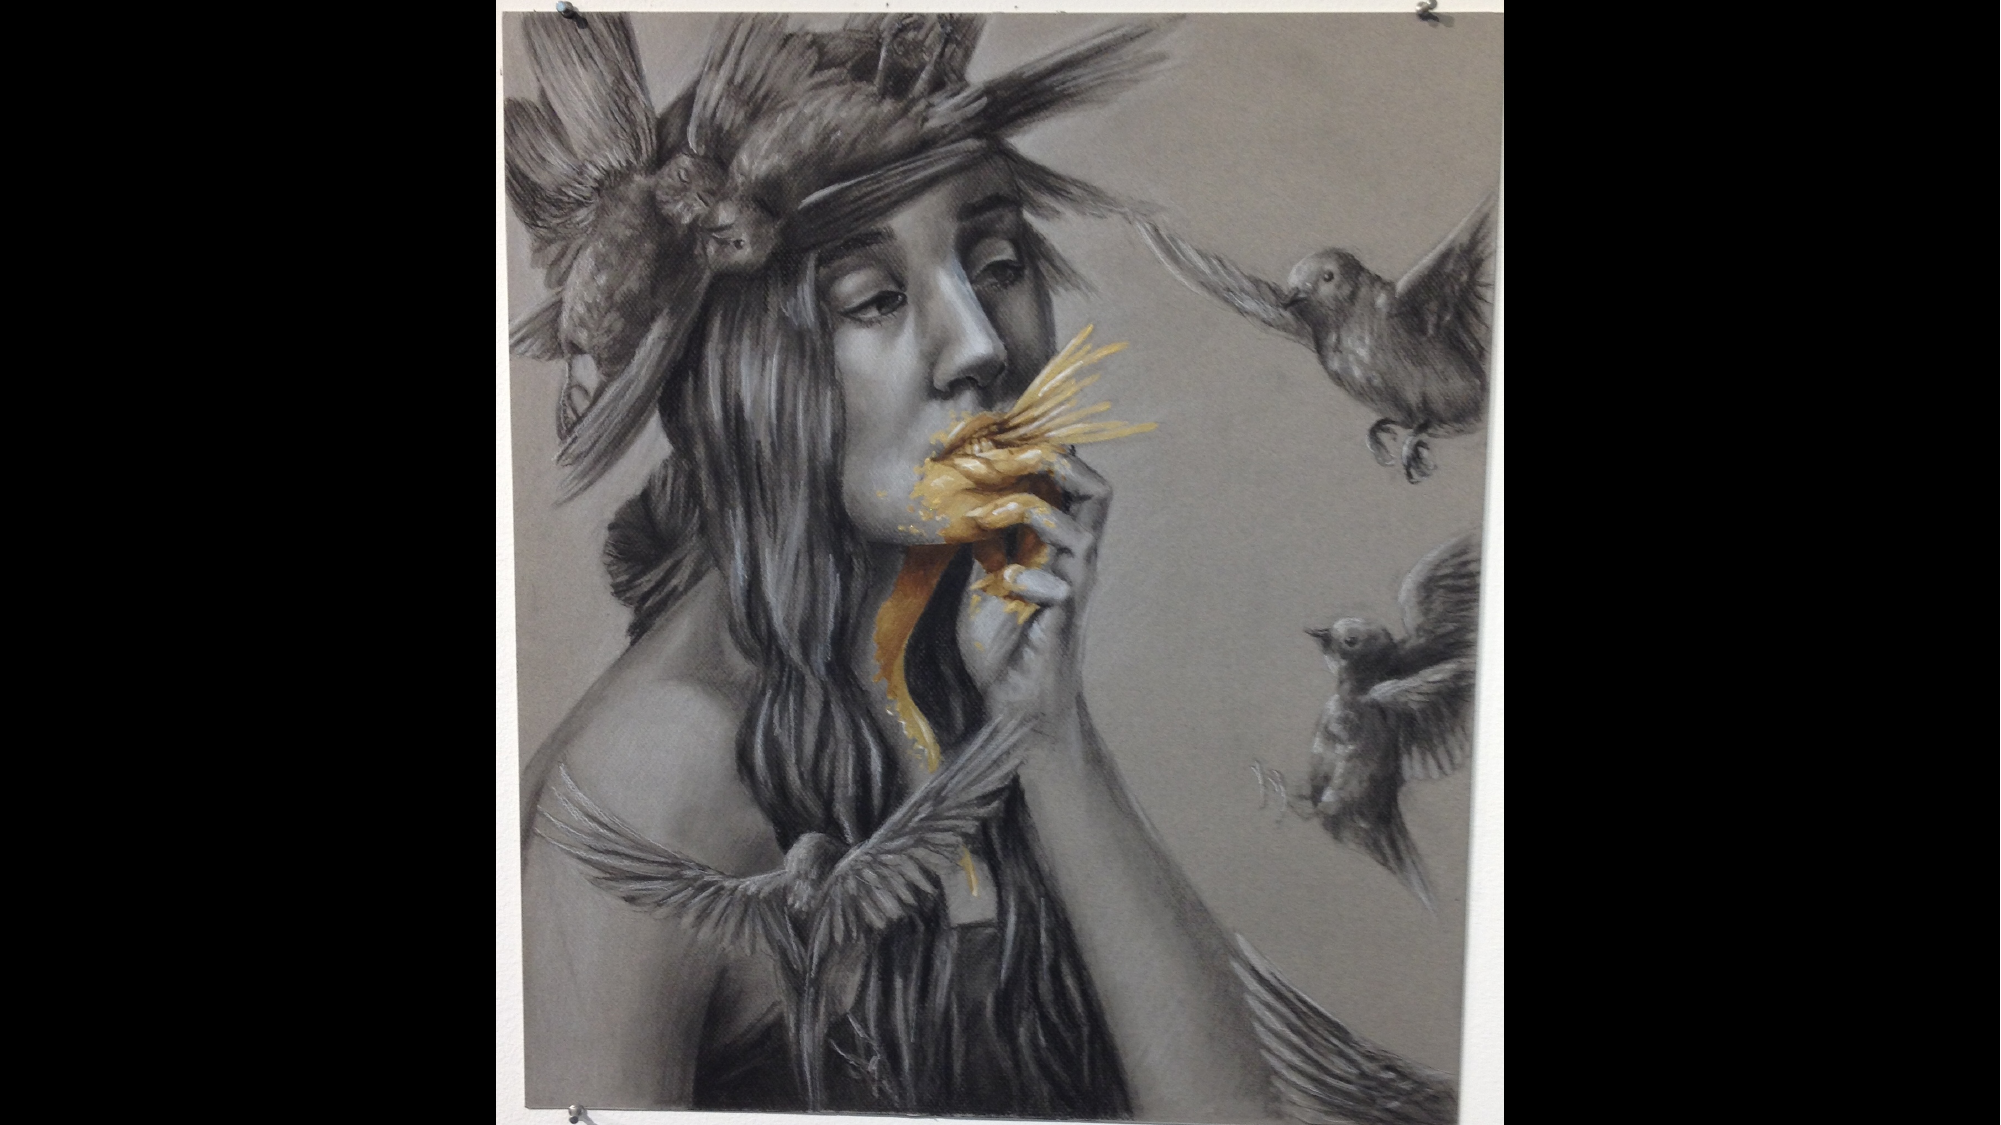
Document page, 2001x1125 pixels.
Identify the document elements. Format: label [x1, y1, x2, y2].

picture [496, 0, 1504, 1125]
